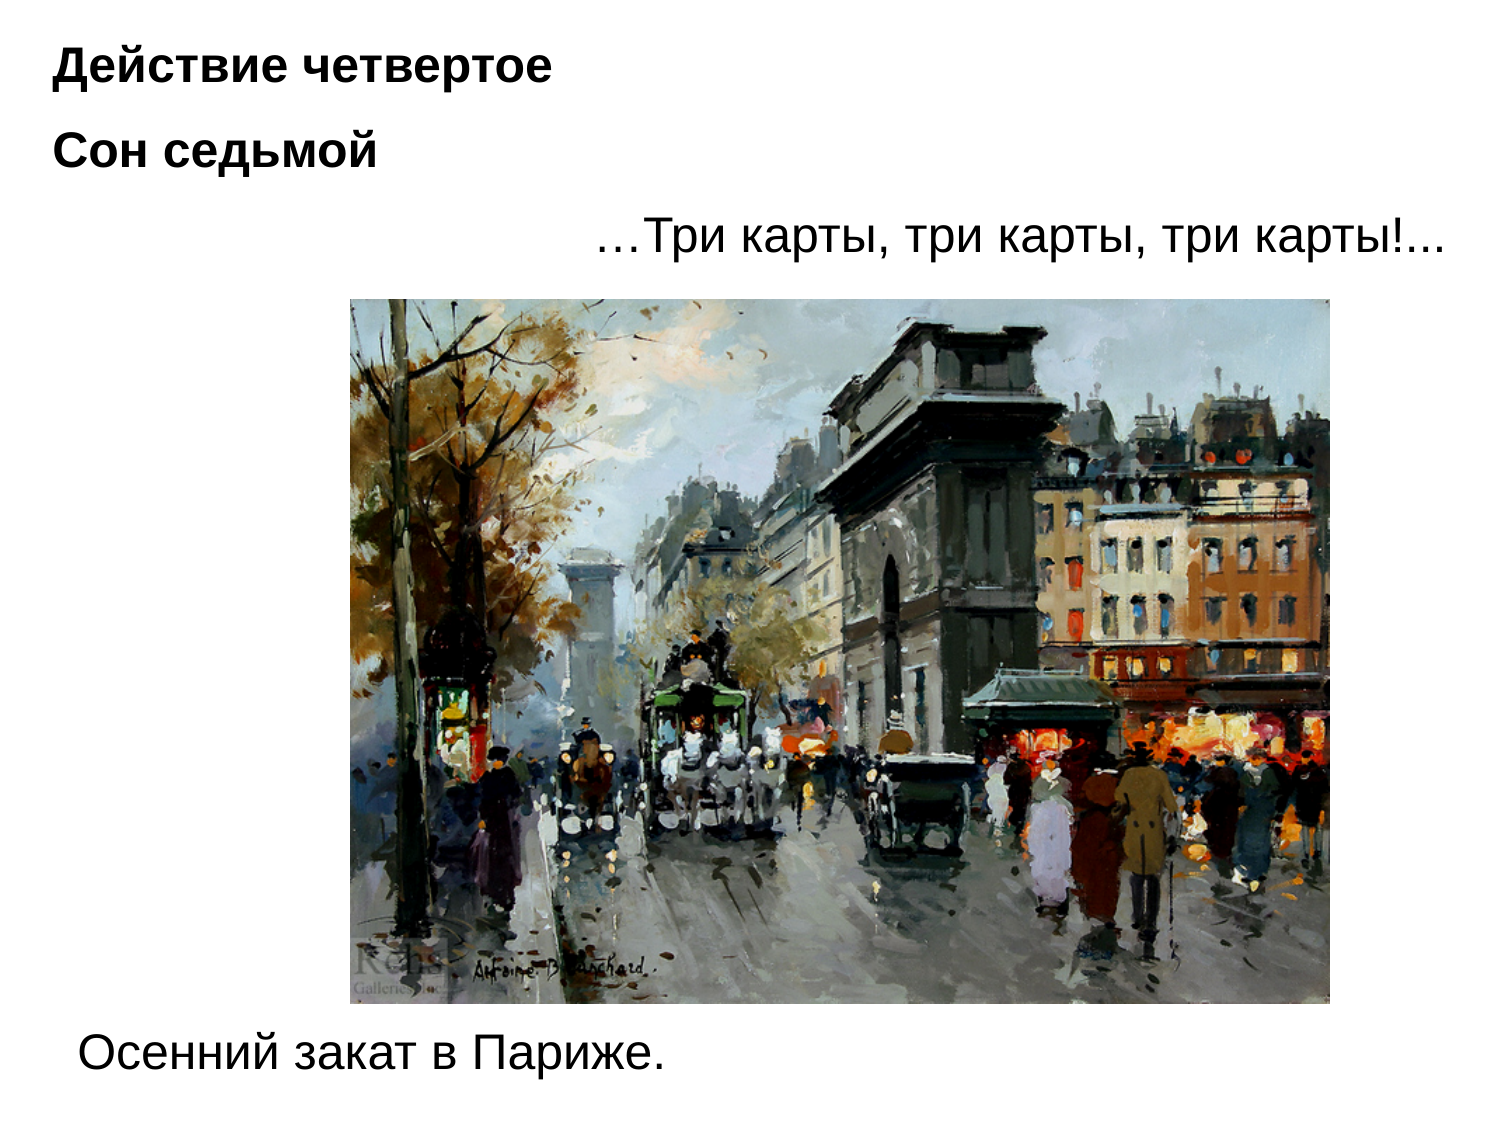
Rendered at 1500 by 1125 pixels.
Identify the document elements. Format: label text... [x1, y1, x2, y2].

picture [349, 299, 1330, 1004]
text_box Осенний закат в Париже. [62, 1012, 1375, 1088]
text_box Действие четвертое Сон седьмой …Три карты, три карты, три карты!... [37, 24, 1463, 270]
